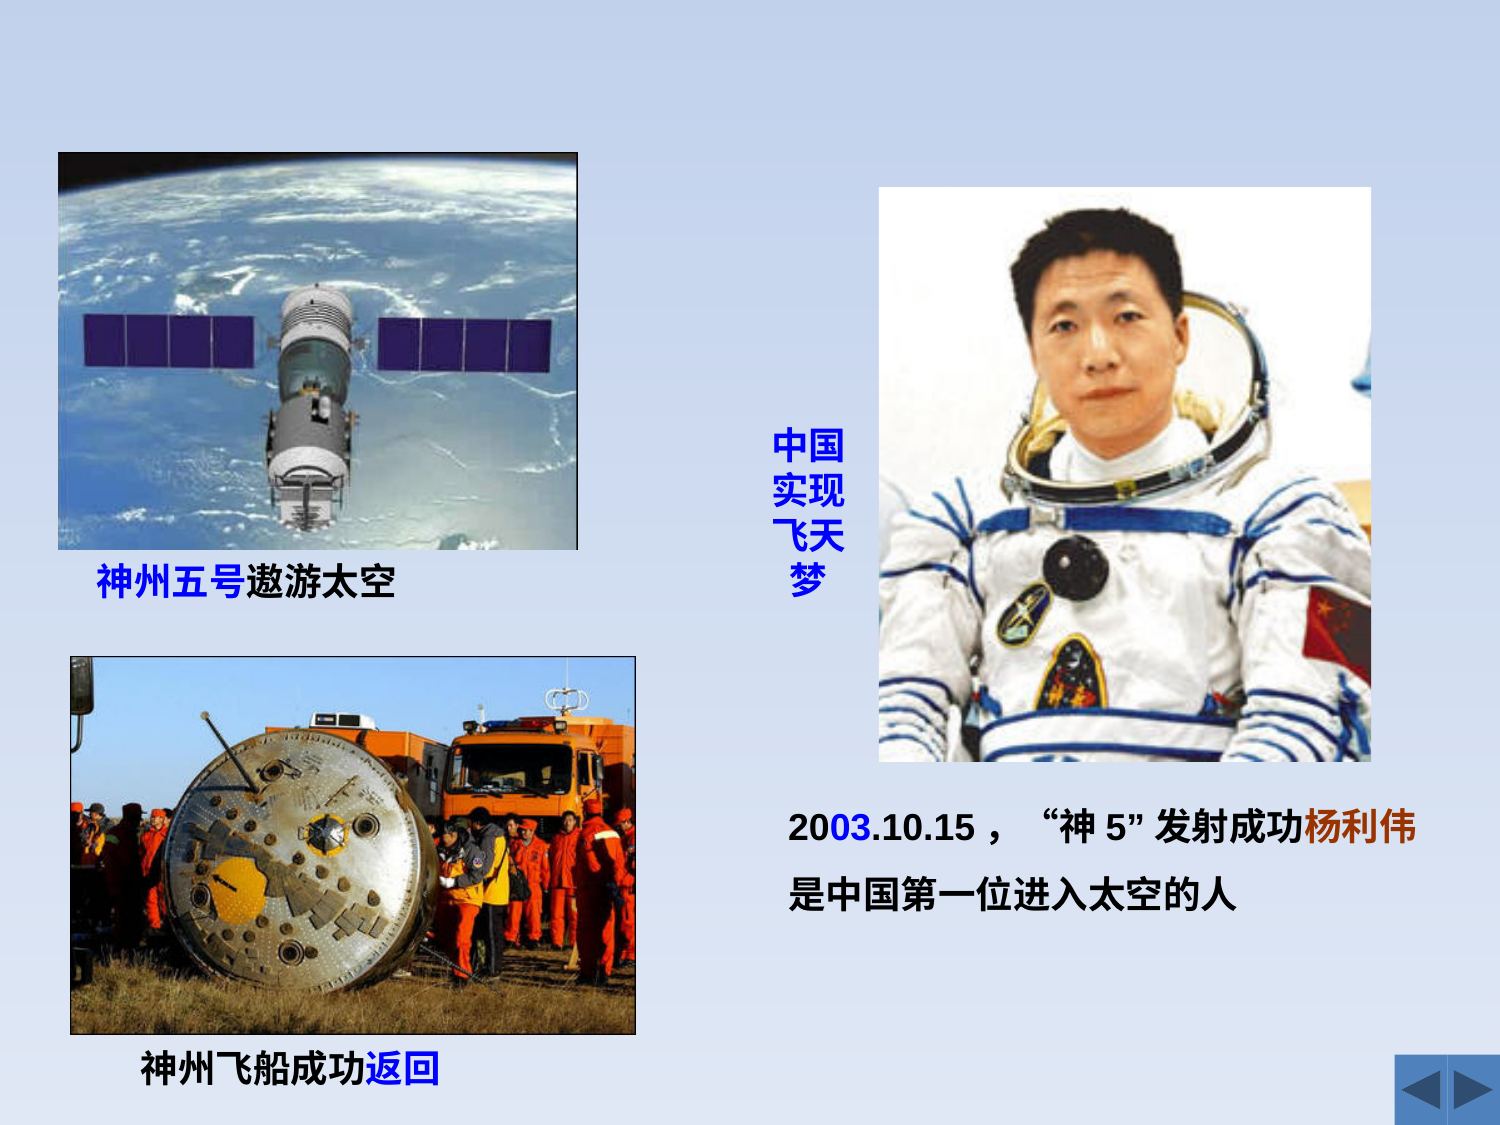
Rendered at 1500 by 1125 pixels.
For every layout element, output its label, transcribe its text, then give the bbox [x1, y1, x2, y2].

text_box 2003.10.15，“神5”发射成功杨利伟是中国第一位进入太空的人 [773, 773, 1442, 924]
picture [70, 656, 636, 1036]
text_box 神州飞船成功返回 [126, 1043, 563, 1098]
text_box 中国实现飞天梦 [749, 230, 868, 703]
picture [58, 152, 578, 550]
picture [878, 187, 1372, 763]
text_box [1394, 1054, 1500, 1125]
text_box 神州五号遨游太空 [82, 550, 749, 611]
